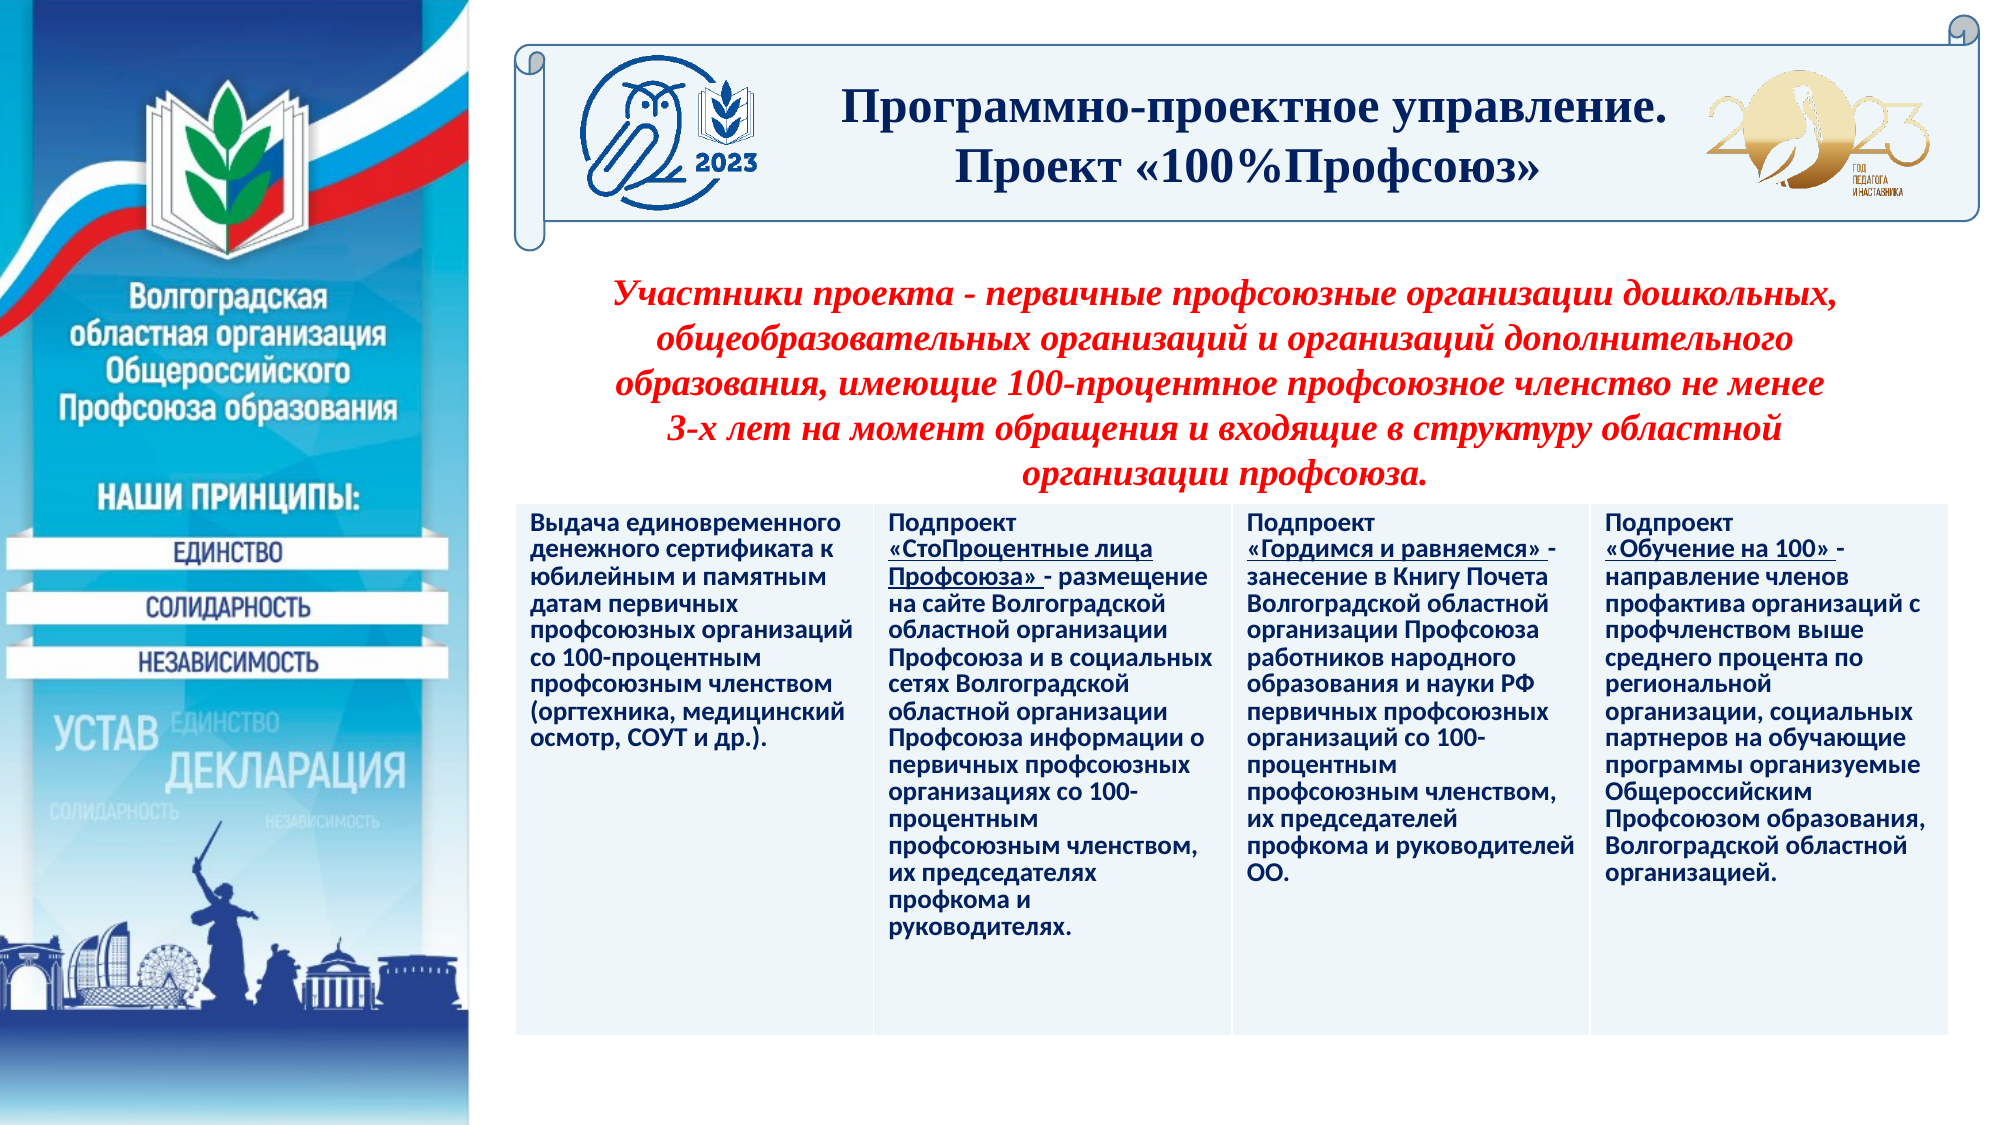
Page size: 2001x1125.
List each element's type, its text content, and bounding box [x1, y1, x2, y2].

table_header Подпроект «Обучение на 100» - направление членов профактива организаций с профчленством выше среднего процента по региональной организации, социальных партнеров на обучающие программы организуемые Общероссийским Профсоюзом образования, Волгоградской областной организацией. [1591, 504, 1948, 1035]
picture [580, 54, 757, 211]
picture [0, 0, 470, 1125]
picture [1642, 0, 1993, 276]
text_box Программно-проектное управление. Проект «100%Профсоюз» [513, 43, 1642, 252]
text_box Участники проекта - первичные профсоюзные организации дошкольных, общеобразовательных организаций и организаций дополнительного образования, имеющие 100-процентное профсоюзное членство не менее 3-х лет на момент обращения и входящие в структуру областной организации профсоюза. [584, 260, 1867, 502]
table_header Подпроект «СтоПроцентные лица Профсоюза» - размещение на сайте Волгоградской областной организации Профсоюза и в социальных сетях Волгоградской областной организации Профсоюза информации о первичных профсоюзных организациях со 100-процентным профсоюзным членством, их председателях профкома и руководителях. [874, 504, 1231, 1035]
table_header Выдача единовременного денежного сертификата к юбилейным и памятным датам первичных профсоюзных организаций со 100-процентным профсоюзным членством (оргтехника, медицинский осмотр, СОУТ и др.). [516, 504, 873, 1035]
table_header Подпроект «Гордимся и равняемся» - занесение в Книгу Почета Волгоградской областной организации Профсоюза работников народного образования и науки РФ первичных профсоюзных организаций со 100-процентным профсоюзным членством, их председателей профкома и руководителей ОО. [1233, 504, 1589, 1035]
